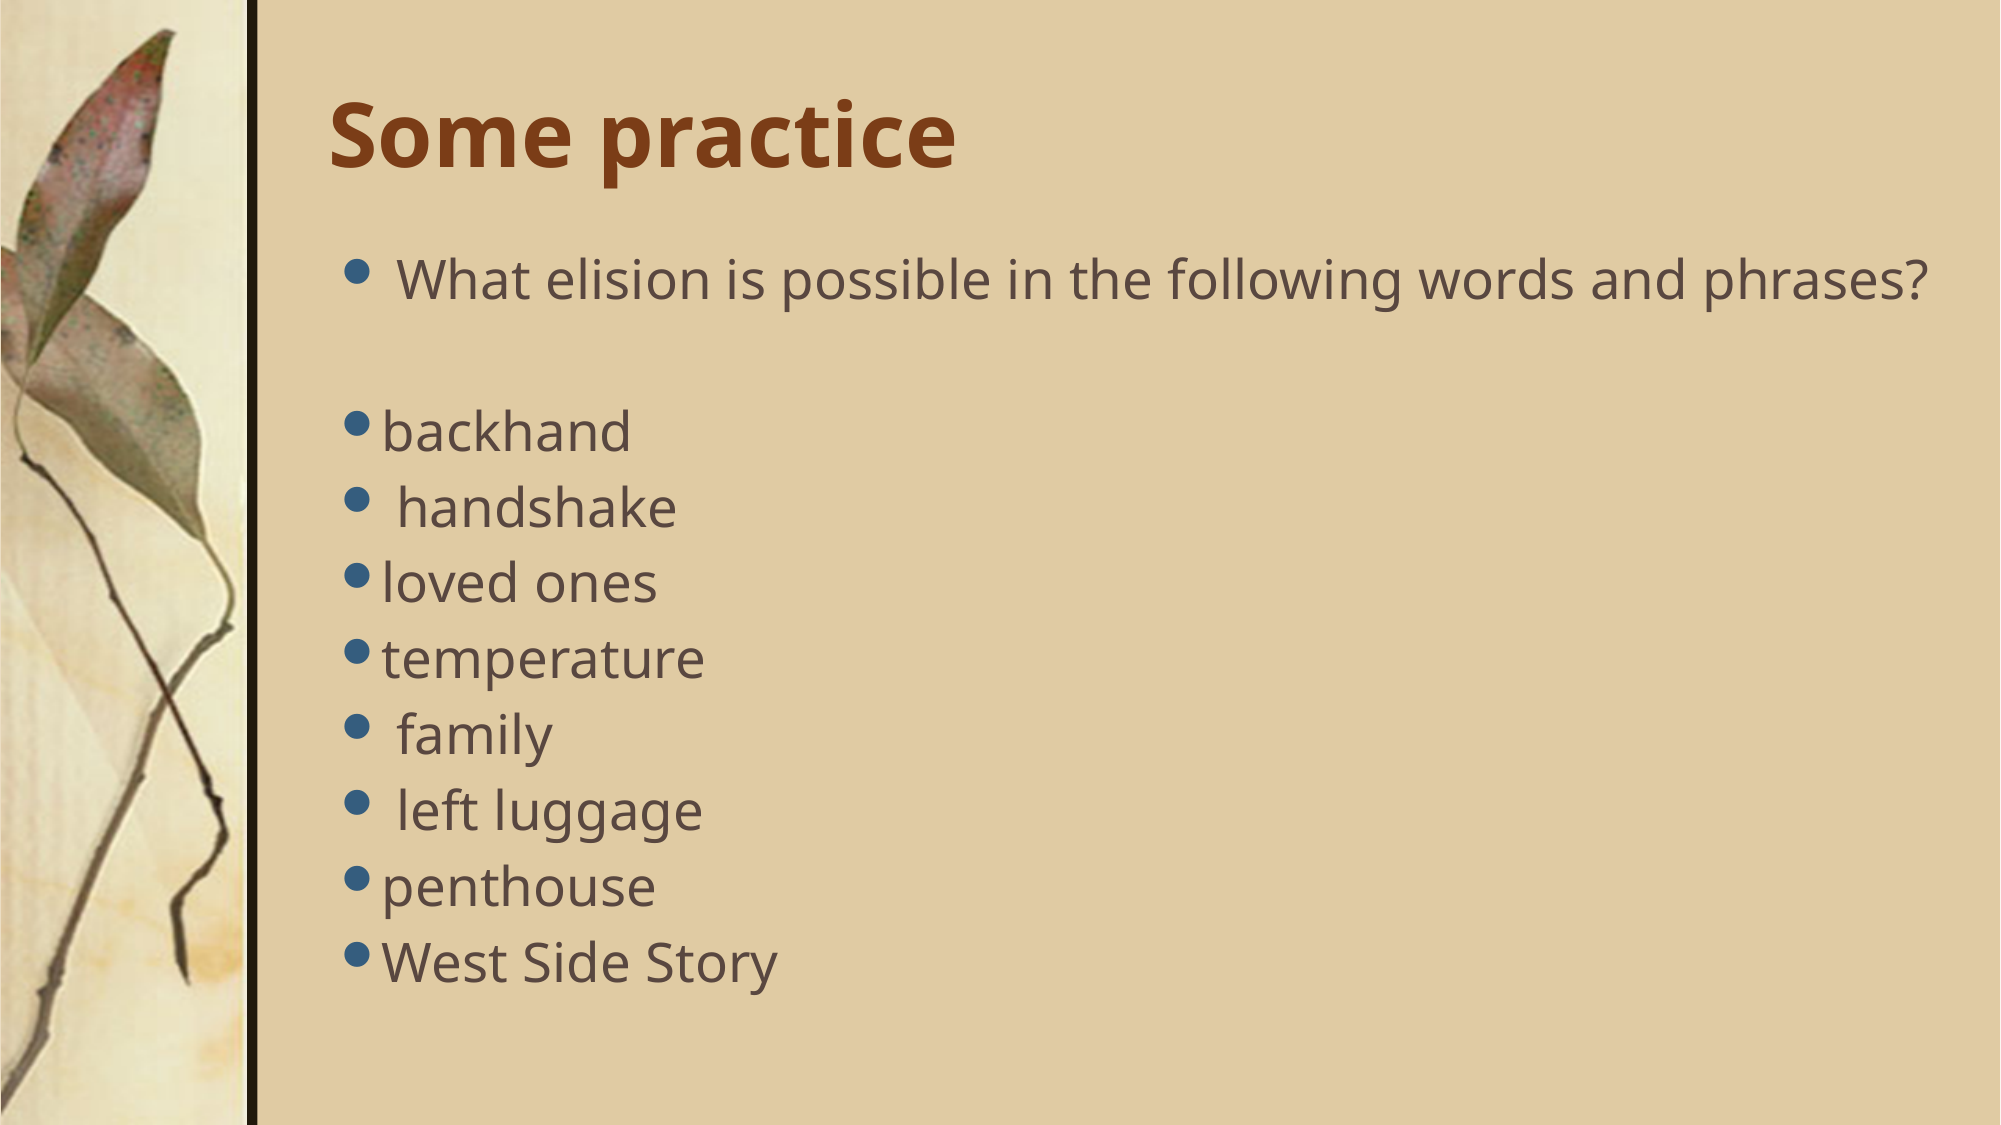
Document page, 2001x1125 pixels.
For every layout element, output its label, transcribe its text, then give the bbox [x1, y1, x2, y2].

picture [1, 0, 247, 1125]
list What elision is possible in the following words and phrases? backhand handshake loved ones temperature family left luggage penthouse West Side Story [313, 237, 1954, 1025]
title Some practice [313, 45, 1954, 233]
